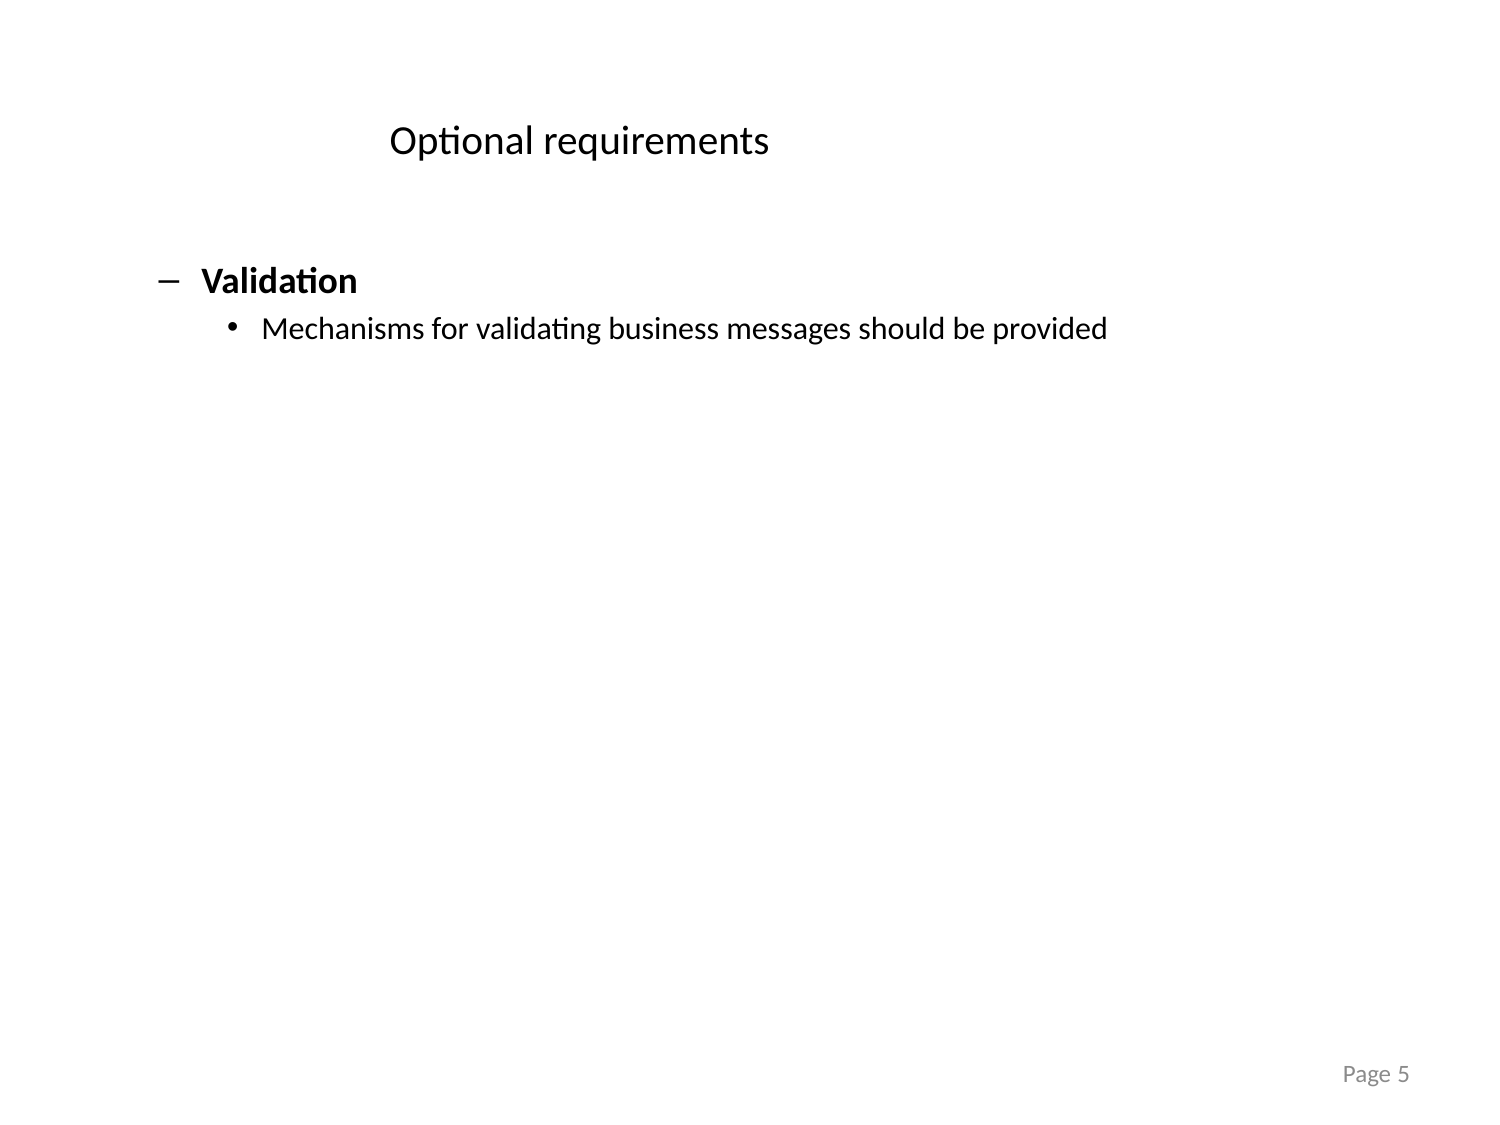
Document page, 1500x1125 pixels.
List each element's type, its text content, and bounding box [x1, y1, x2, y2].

list Validation Mechanisms for validating business messages should be provided [75, 248, 1425, 354]
title Optional requirements [75, 105, 1085, 171]
slide_number Page 5 [1074, 1042, 1425, 1103]
